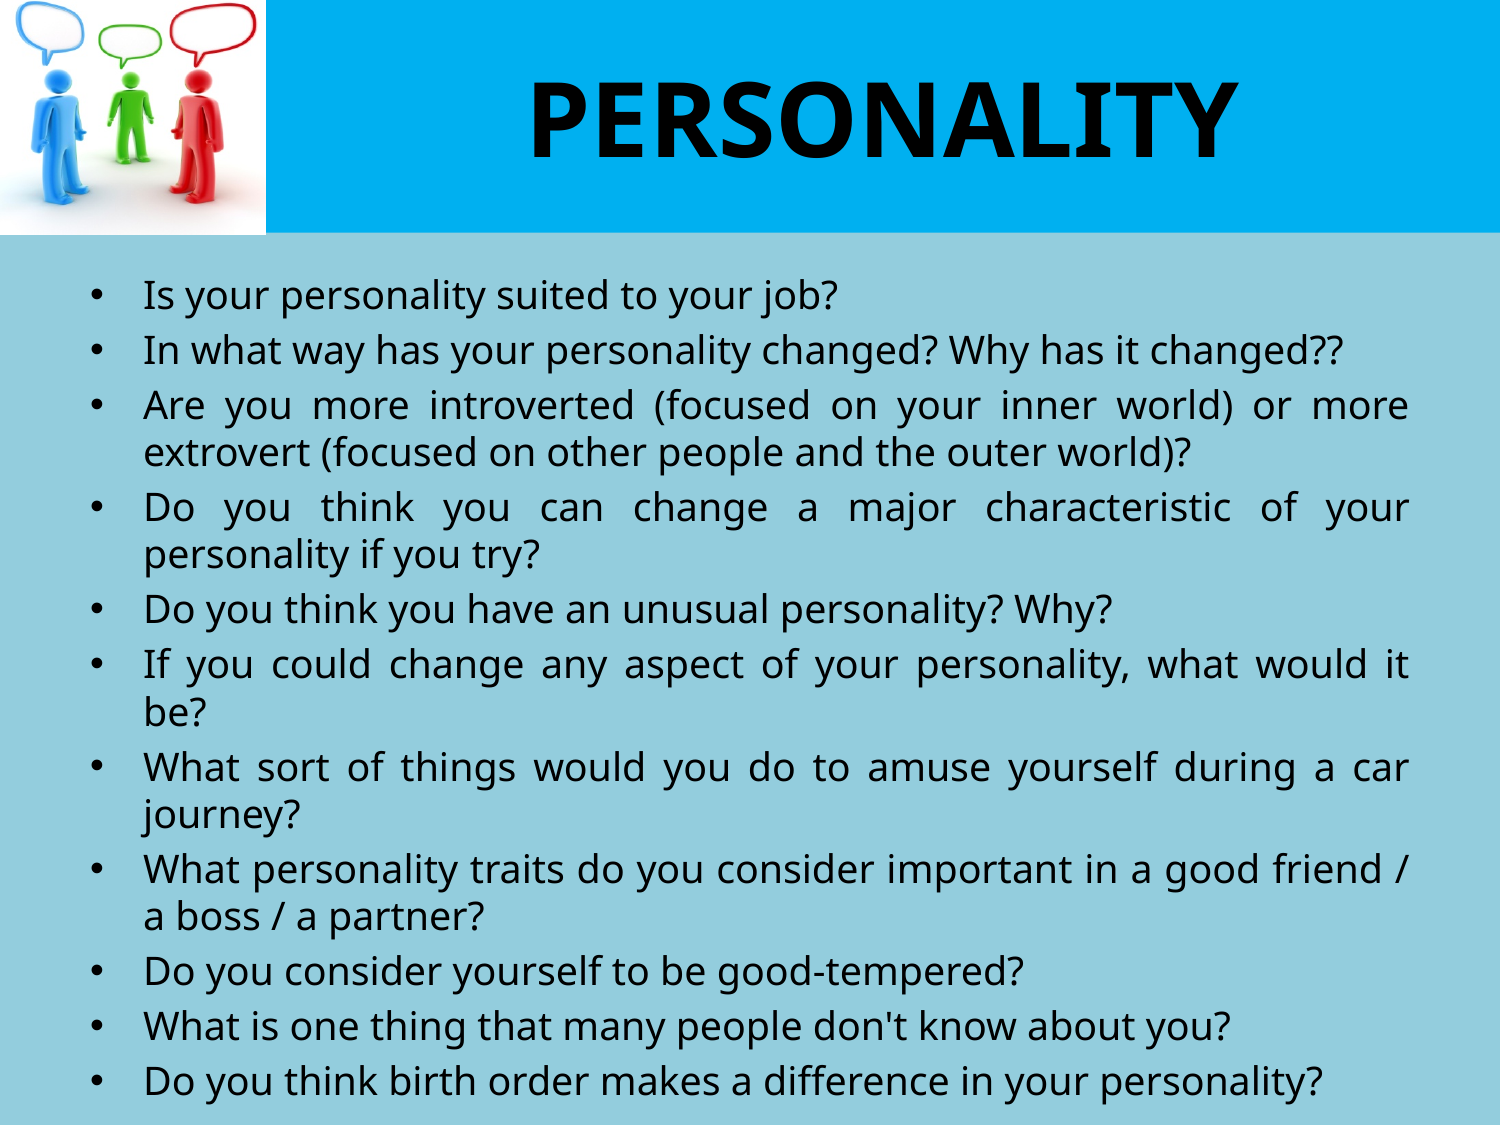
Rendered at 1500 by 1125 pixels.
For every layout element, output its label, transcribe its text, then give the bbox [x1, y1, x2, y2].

picture [0, 0, 266, 235]
list Is your personality suited to your job? In what way has your personality changed? Why has it changed?? Are you more introverted (focused on your inner world) or more extrovert (focused on other people and the outer world)? Do you think you can change a major characteristic of your personality if you try? Do you think you have an unusual personality? Why? If you could change any aspect of your personality, what would it be? What sort of things would you do to amuse yourself during a car journey? What personality traits do you consider important in a good friend / a boss / a partner? Do you consider yourself to be good-tempered? What is one thing that many people don't know about you? Do you think birth order makes a difference in your personality? [75, 262, 1425, 1125]
title PERSONALITY [267, 0, 1500, 233]
